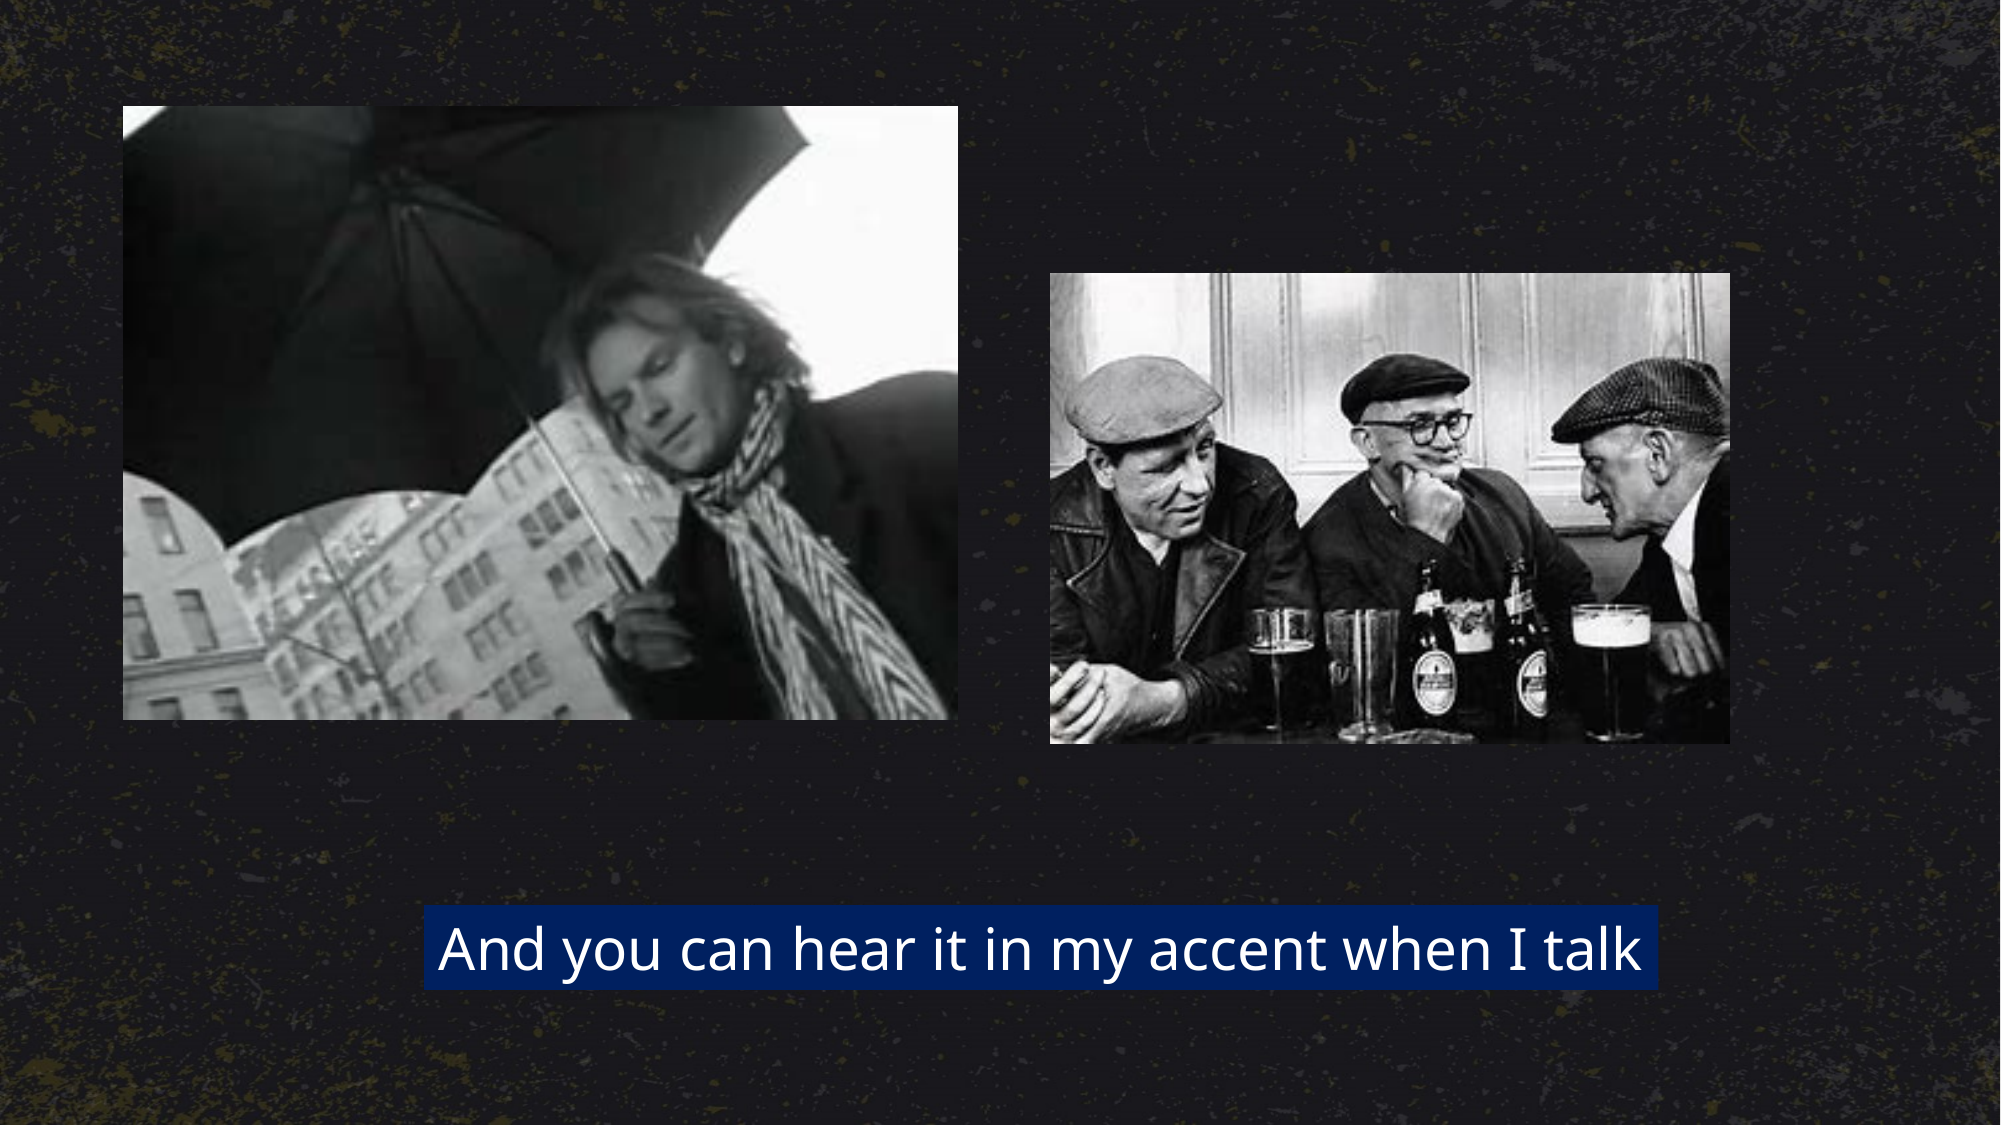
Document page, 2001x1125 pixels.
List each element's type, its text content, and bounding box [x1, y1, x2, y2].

picture [0, 0, 2001, 1125]
text_box And you can hear it in my accent when I talk [424, 905, 1659, 990]
